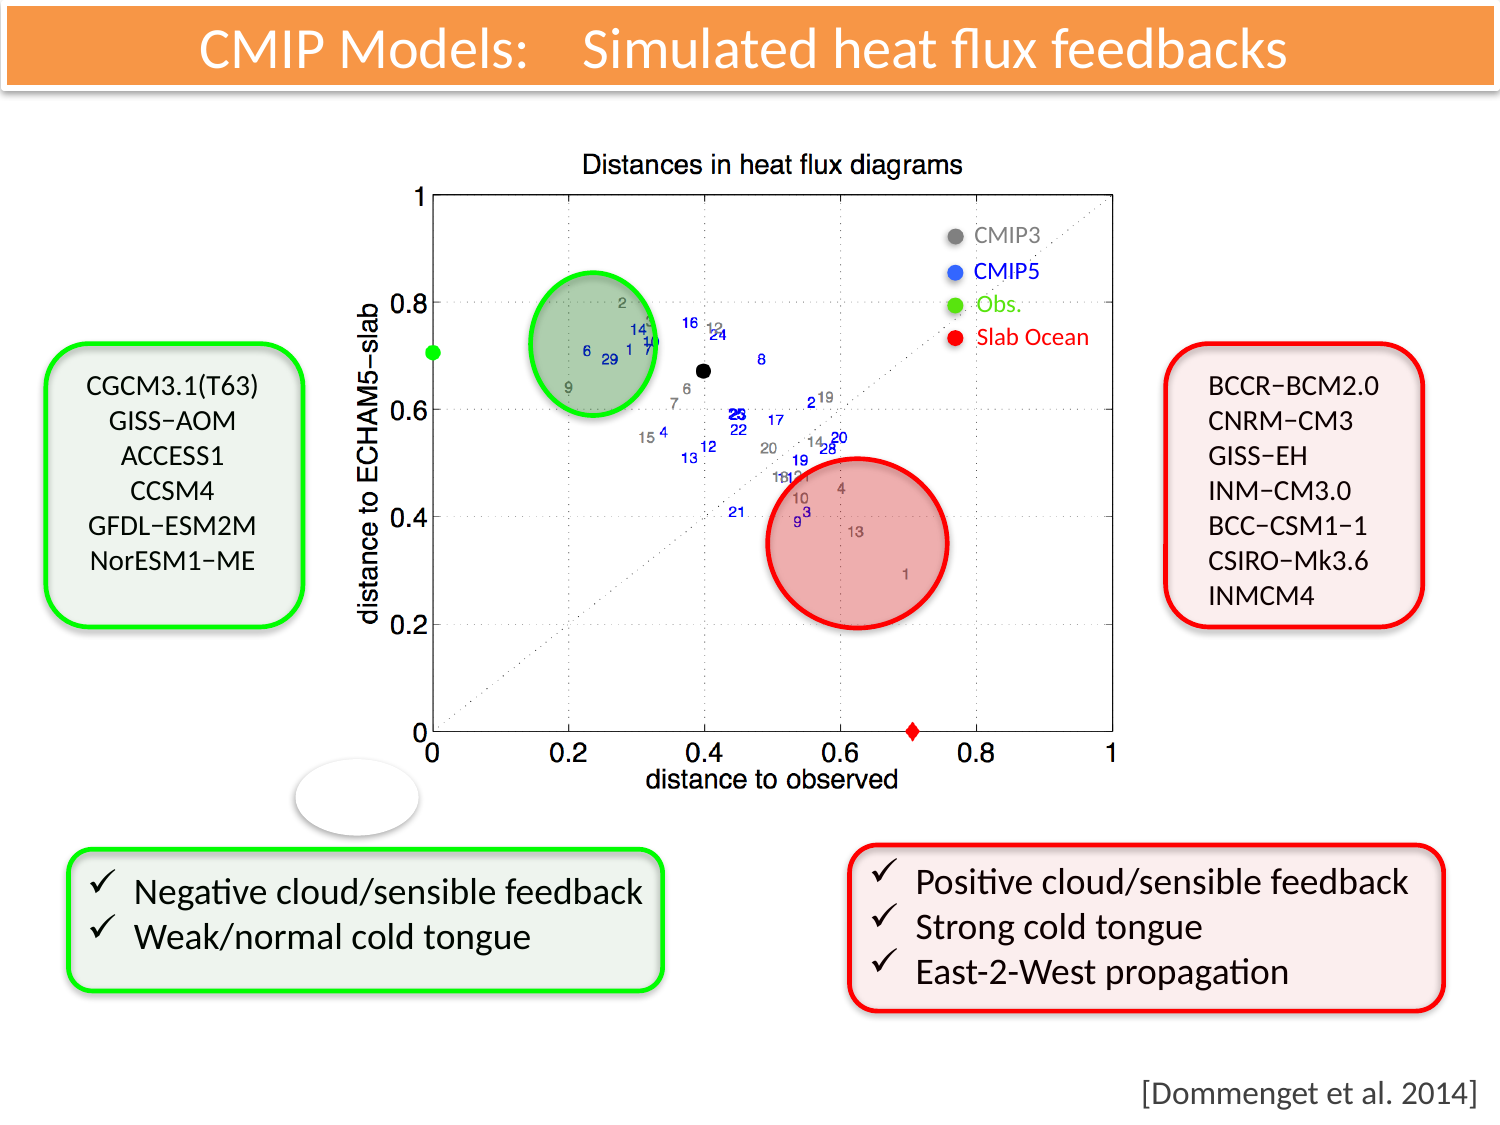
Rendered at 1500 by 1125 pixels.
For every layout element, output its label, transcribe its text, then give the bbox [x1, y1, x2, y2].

text_box CMIP Models: Simulated heat flux feedbacks [1, 0, 1500, 91]
text_box [Dommenget et al. 2014] [1126, 1064, 1494, 1119]
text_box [295, 137, 1133, 836]
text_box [31, 272, 663, 992]
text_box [767, 343, 1475, 1012]
